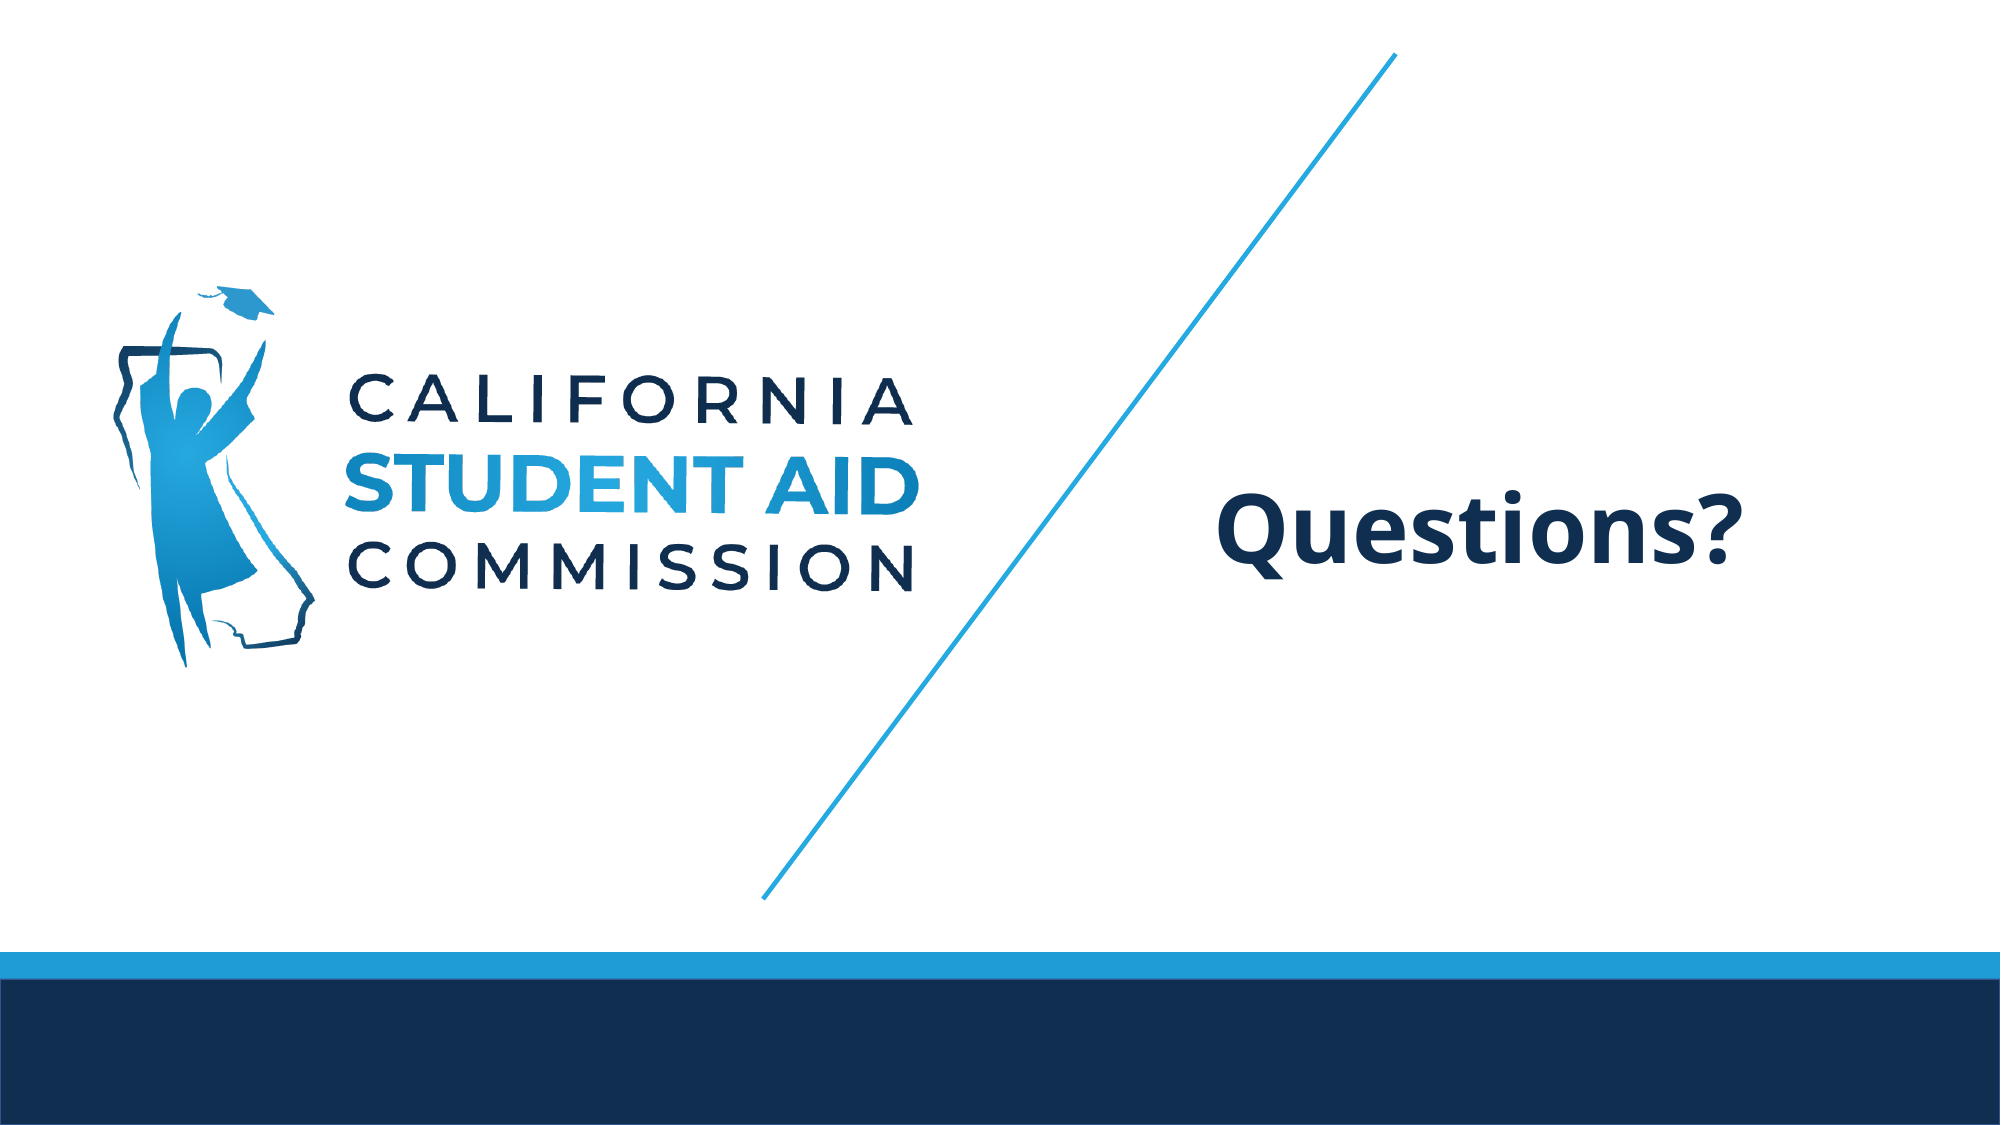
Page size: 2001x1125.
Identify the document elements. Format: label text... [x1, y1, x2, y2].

title Questions? [1396, 423, 1760, 641]
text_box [763, 53, 1396, 900]
picture [31, 212, 763, 741]
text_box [0, 952, 2000, 1125]
